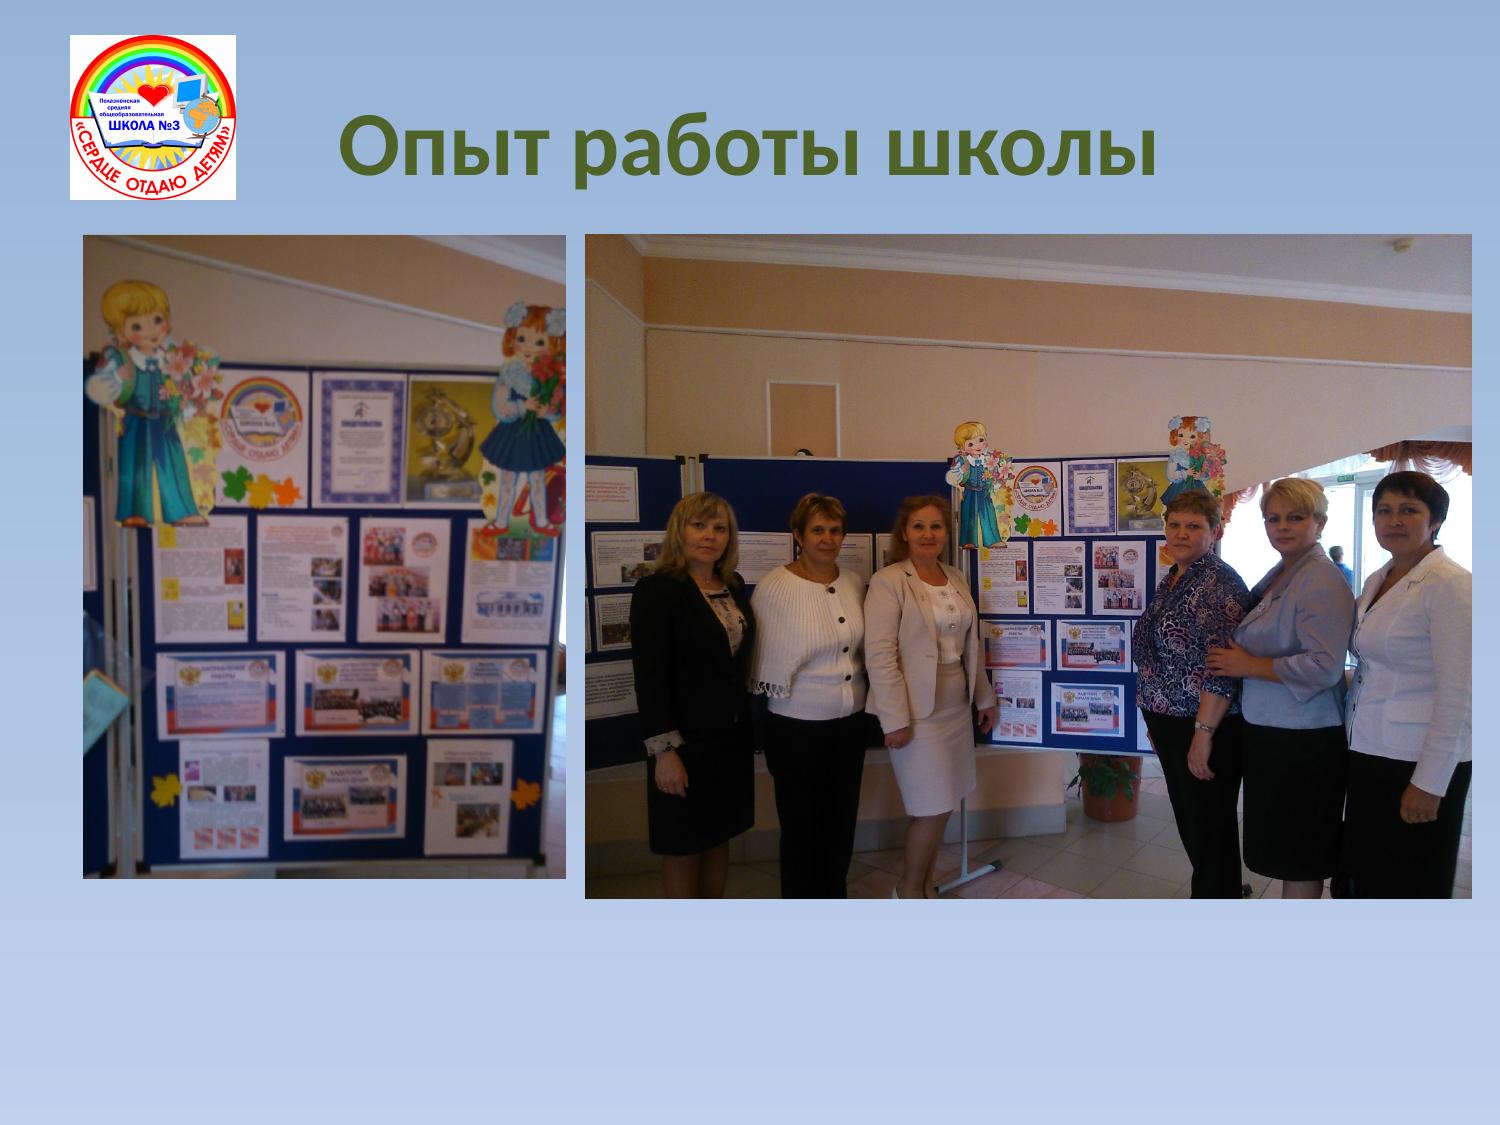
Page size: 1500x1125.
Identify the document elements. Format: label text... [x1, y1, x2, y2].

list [1, 314, 580, 799]
picture [70, 34, 236, 201]
picture [83, 235, 566, 314]
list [585, 234, 1472, 899]
title Опыт работы школы [75, 45, 1425, 233]
picture [83, 799, 566, 878]
